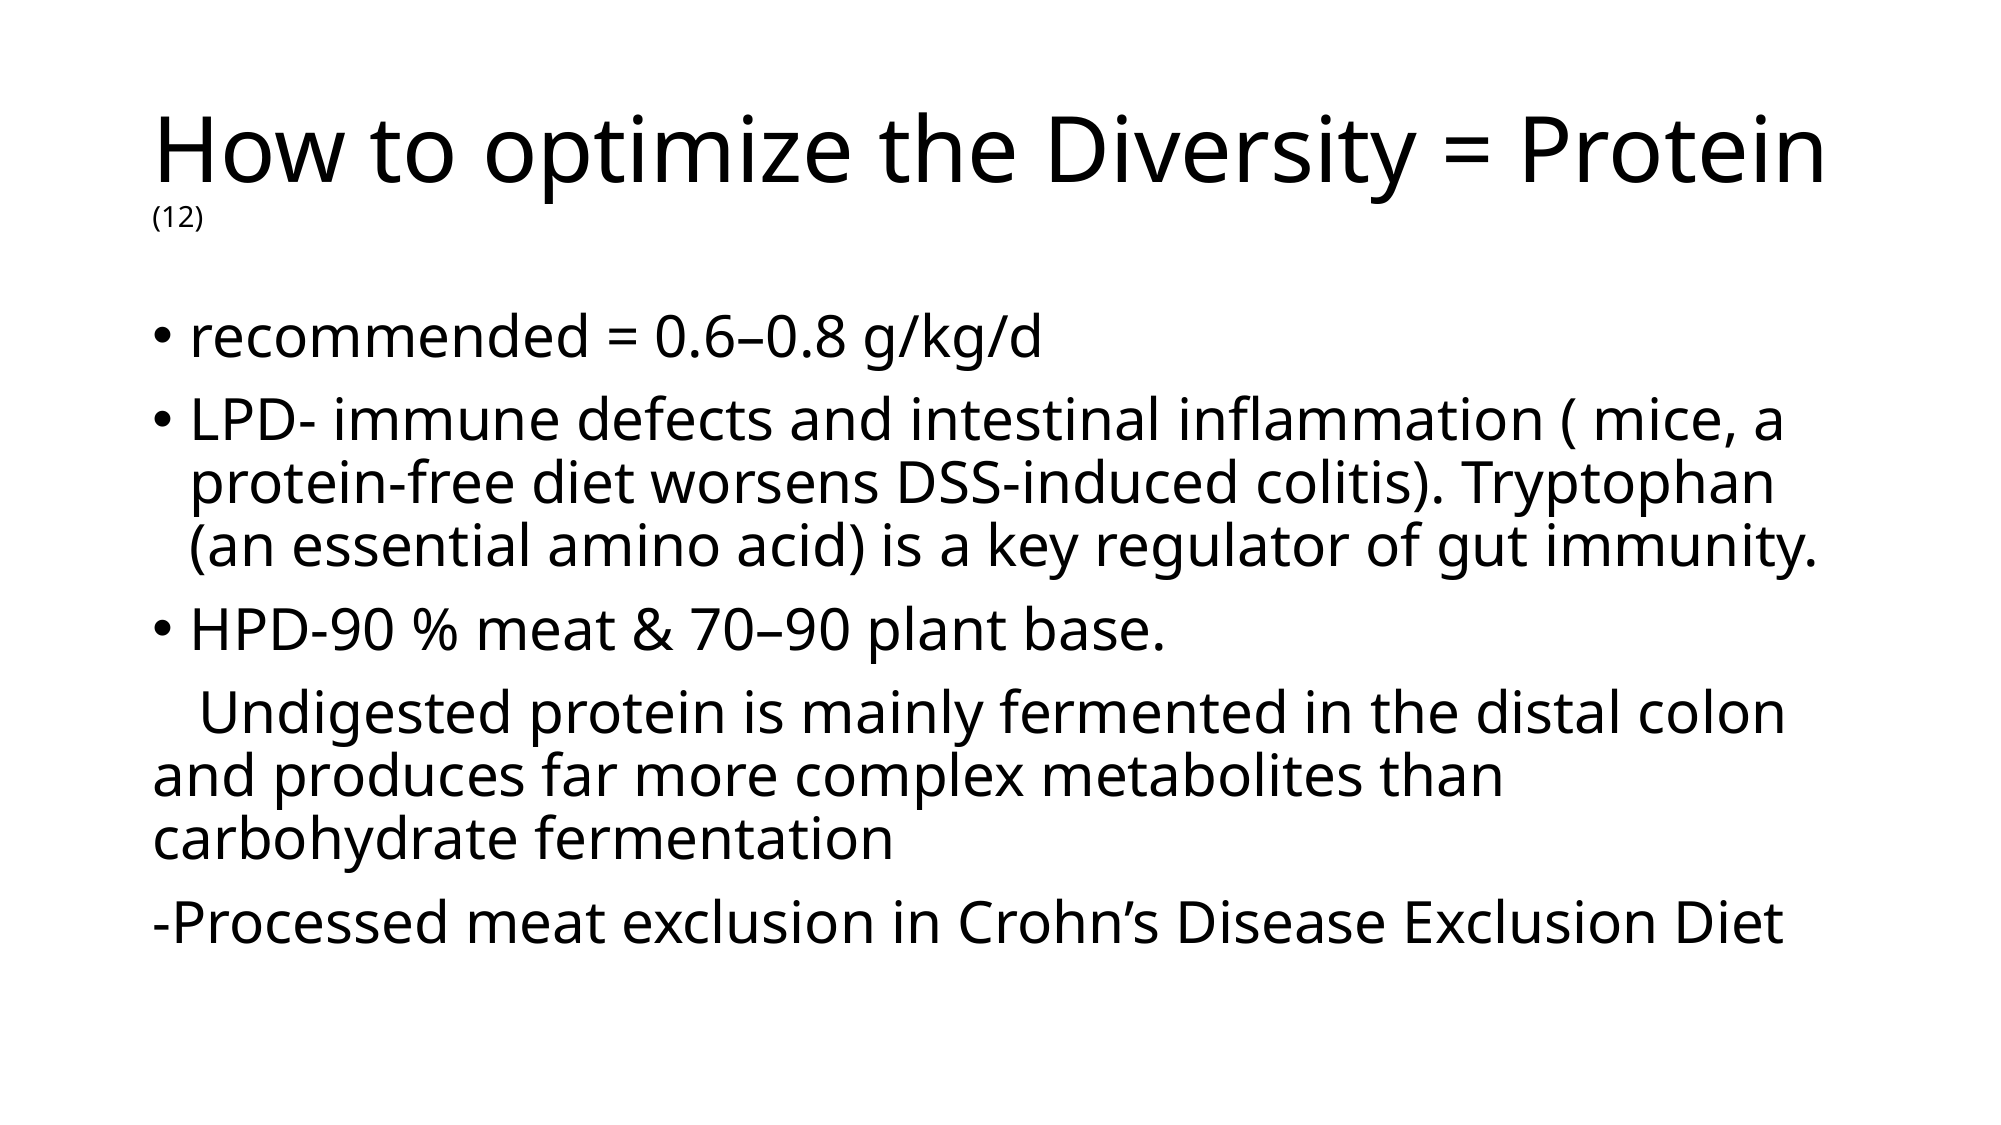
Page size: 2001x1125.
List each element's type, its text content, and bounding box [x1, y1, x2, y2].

title How to optimize the Diversity = Protein (12) [137, 59, 1863, 278]
list recommended = 0.6–0.8 g/kg/d LPD- immune defects and intestinal inflammation ( mice, a protein-free diet worsens DSS-induced colitis). Tryptophan (an essential amino acid) is a key regulator of gut immunity. HPD-90 % meat & 70–90 plant base. Undigested protein is mainly fermented in the distal colon and produces far more complex metabolites than carbohydrate fermentation -Processed meat exclusion in Crohn’s Disease Exclusion Diet [137, 299, 1863, 1014]
